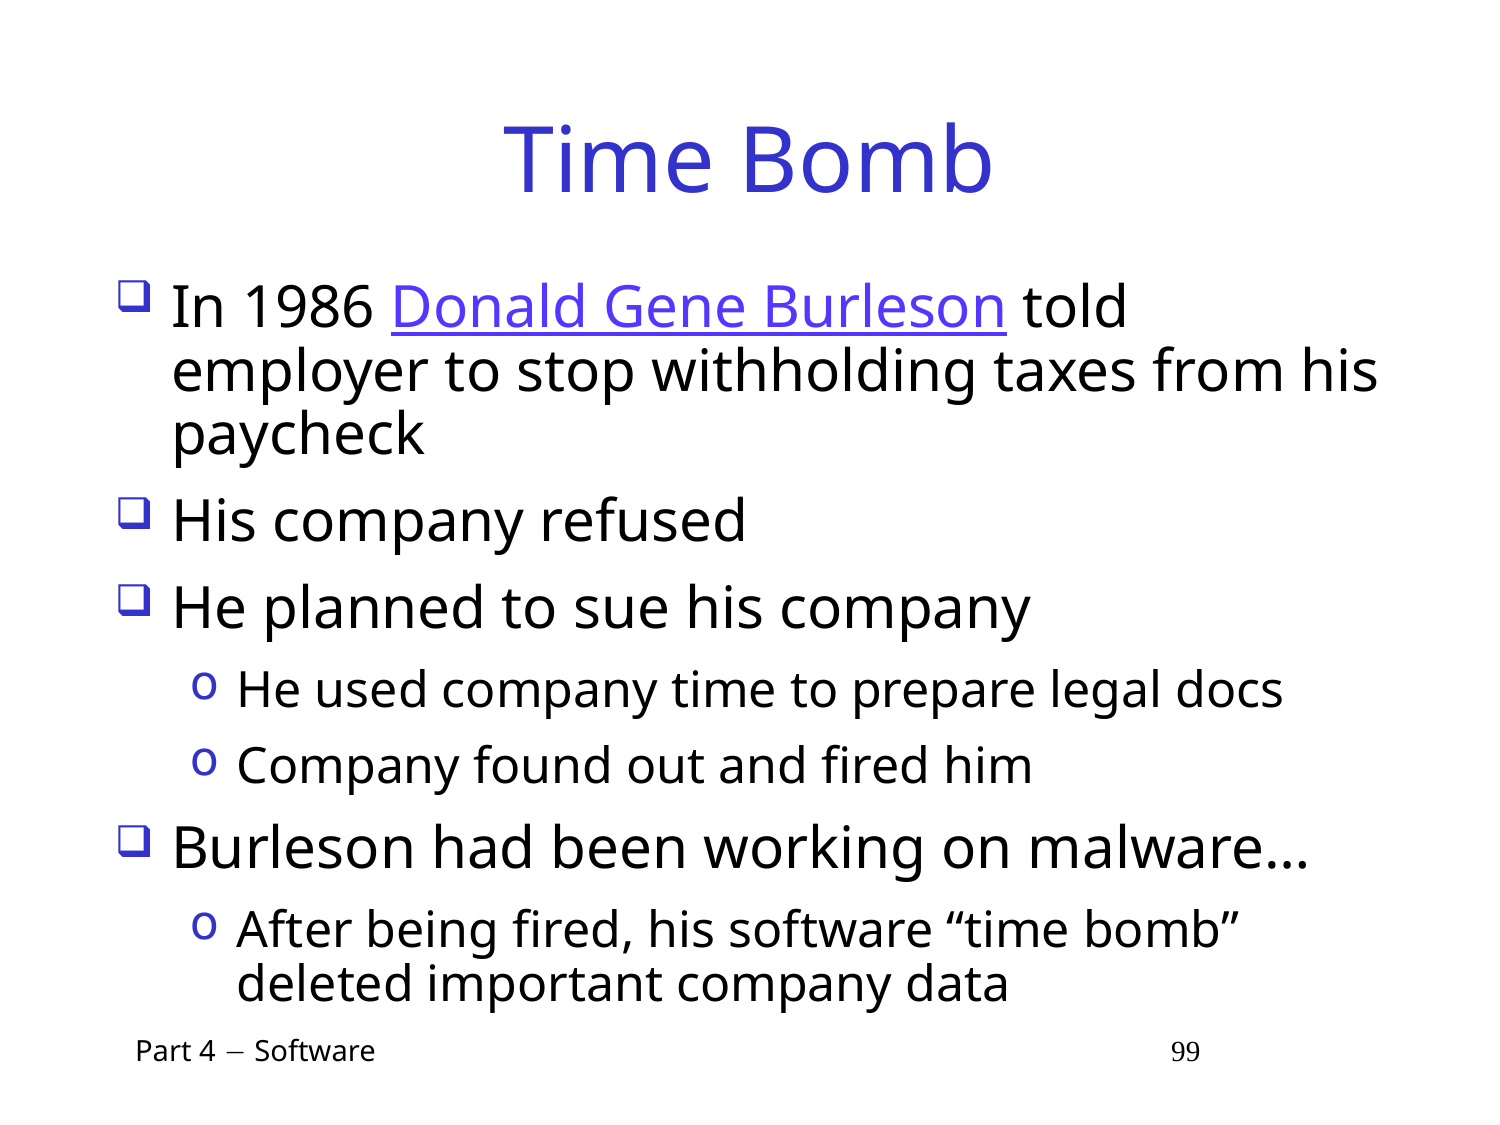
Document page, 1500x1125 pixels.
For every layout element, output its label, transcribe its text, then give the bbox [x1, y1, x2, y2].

list In 1986 Donald Gene Burleson told employer to stop withholding taxes from his paycheck His company refused He planned to sue his company He used company time to prepare legal docs Company found out and fired him Burleson had been working on malware… After being fired, his software “time bomb” deleted important company data [99, 262, 1413, 1001]
title Time Bomb [112, 62, 1388, 251]
footer Part 4  Software 99 [112, 1024, 1401, 1101]
